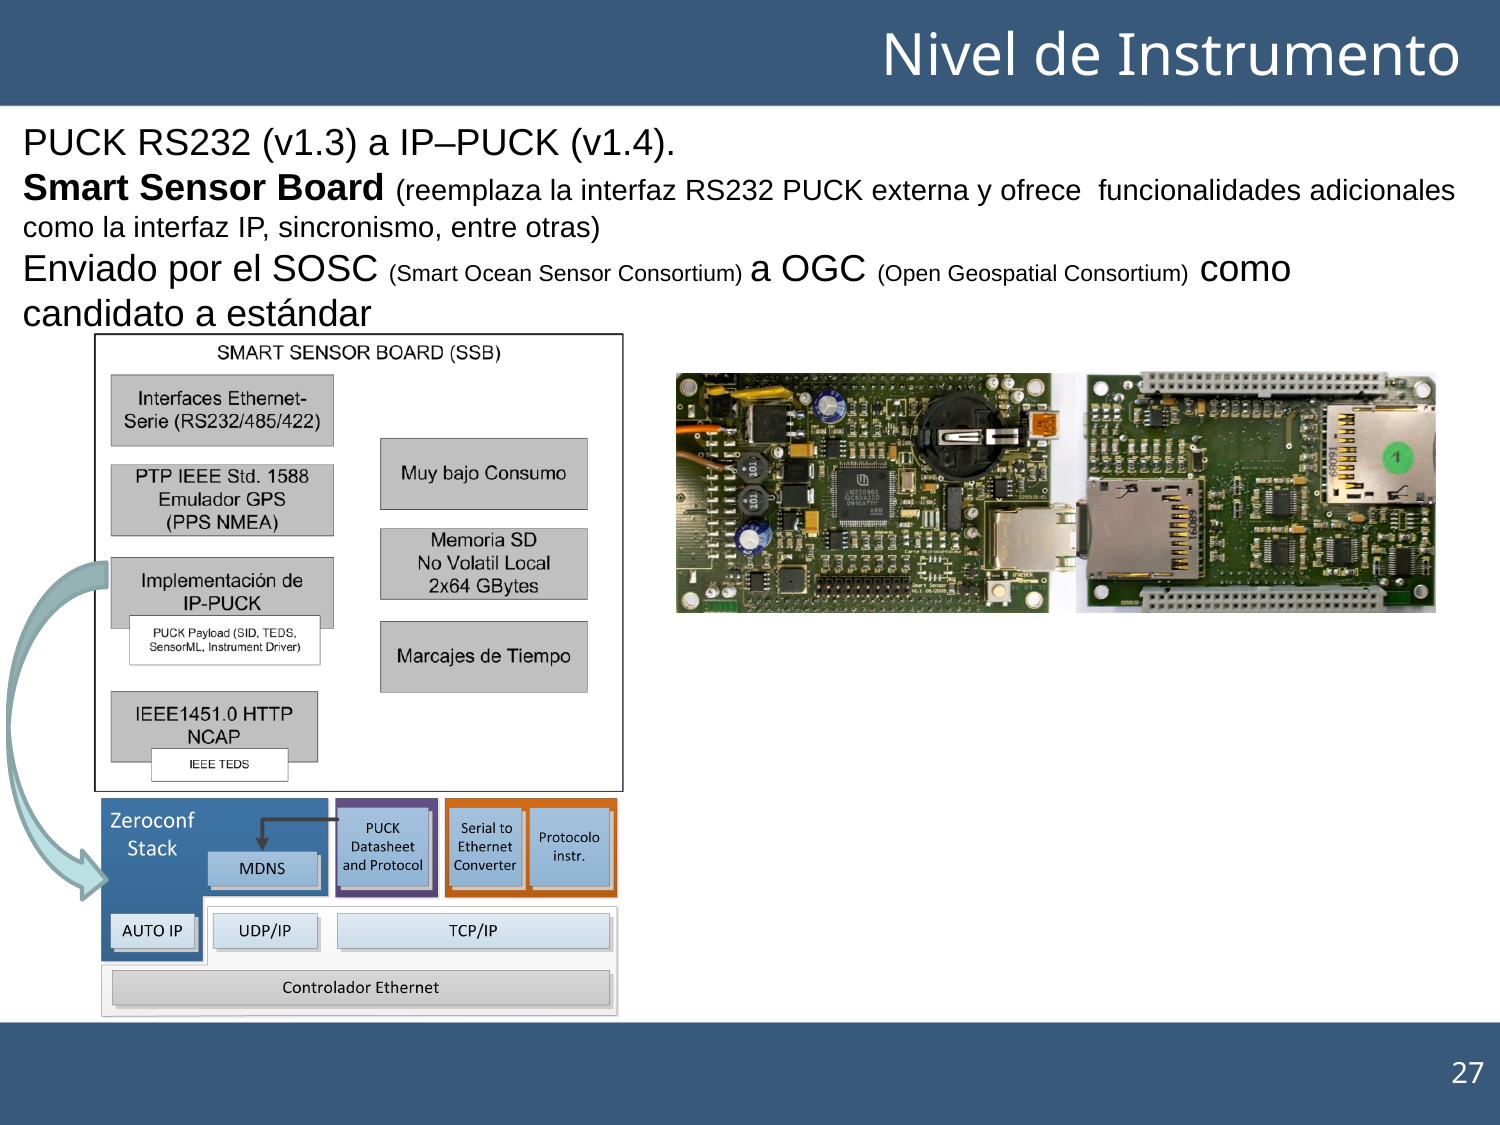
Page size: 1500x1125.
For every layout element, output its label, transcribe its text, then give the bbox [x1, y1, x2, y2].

picture [0, 0, 1500, 1125]
text_box Nivel de Instrumento [478, 11, 1477, 92]
text_box Enviado por el SOSC (Smart Ocean Sensor Consortium) a OGC (Open Geospatial Consortium) como candidato a estándar [8, 236, 1341, 342]
text_box [6, 563, 95, 902]
text_box PUCK RS232 (v1.3) a IP–PUCK (v1.4). Smart Sensor Board (reemplaza la interfaz RS232 PUCK externa y ofrece funcionalidades adicionales como la interfaz IP, sincronismo, entre otras) [8, 110, 1477, 251]
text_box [676, 371, 1437, 613]
slide_number 27 [1149, 1046, 1500, 1125]
